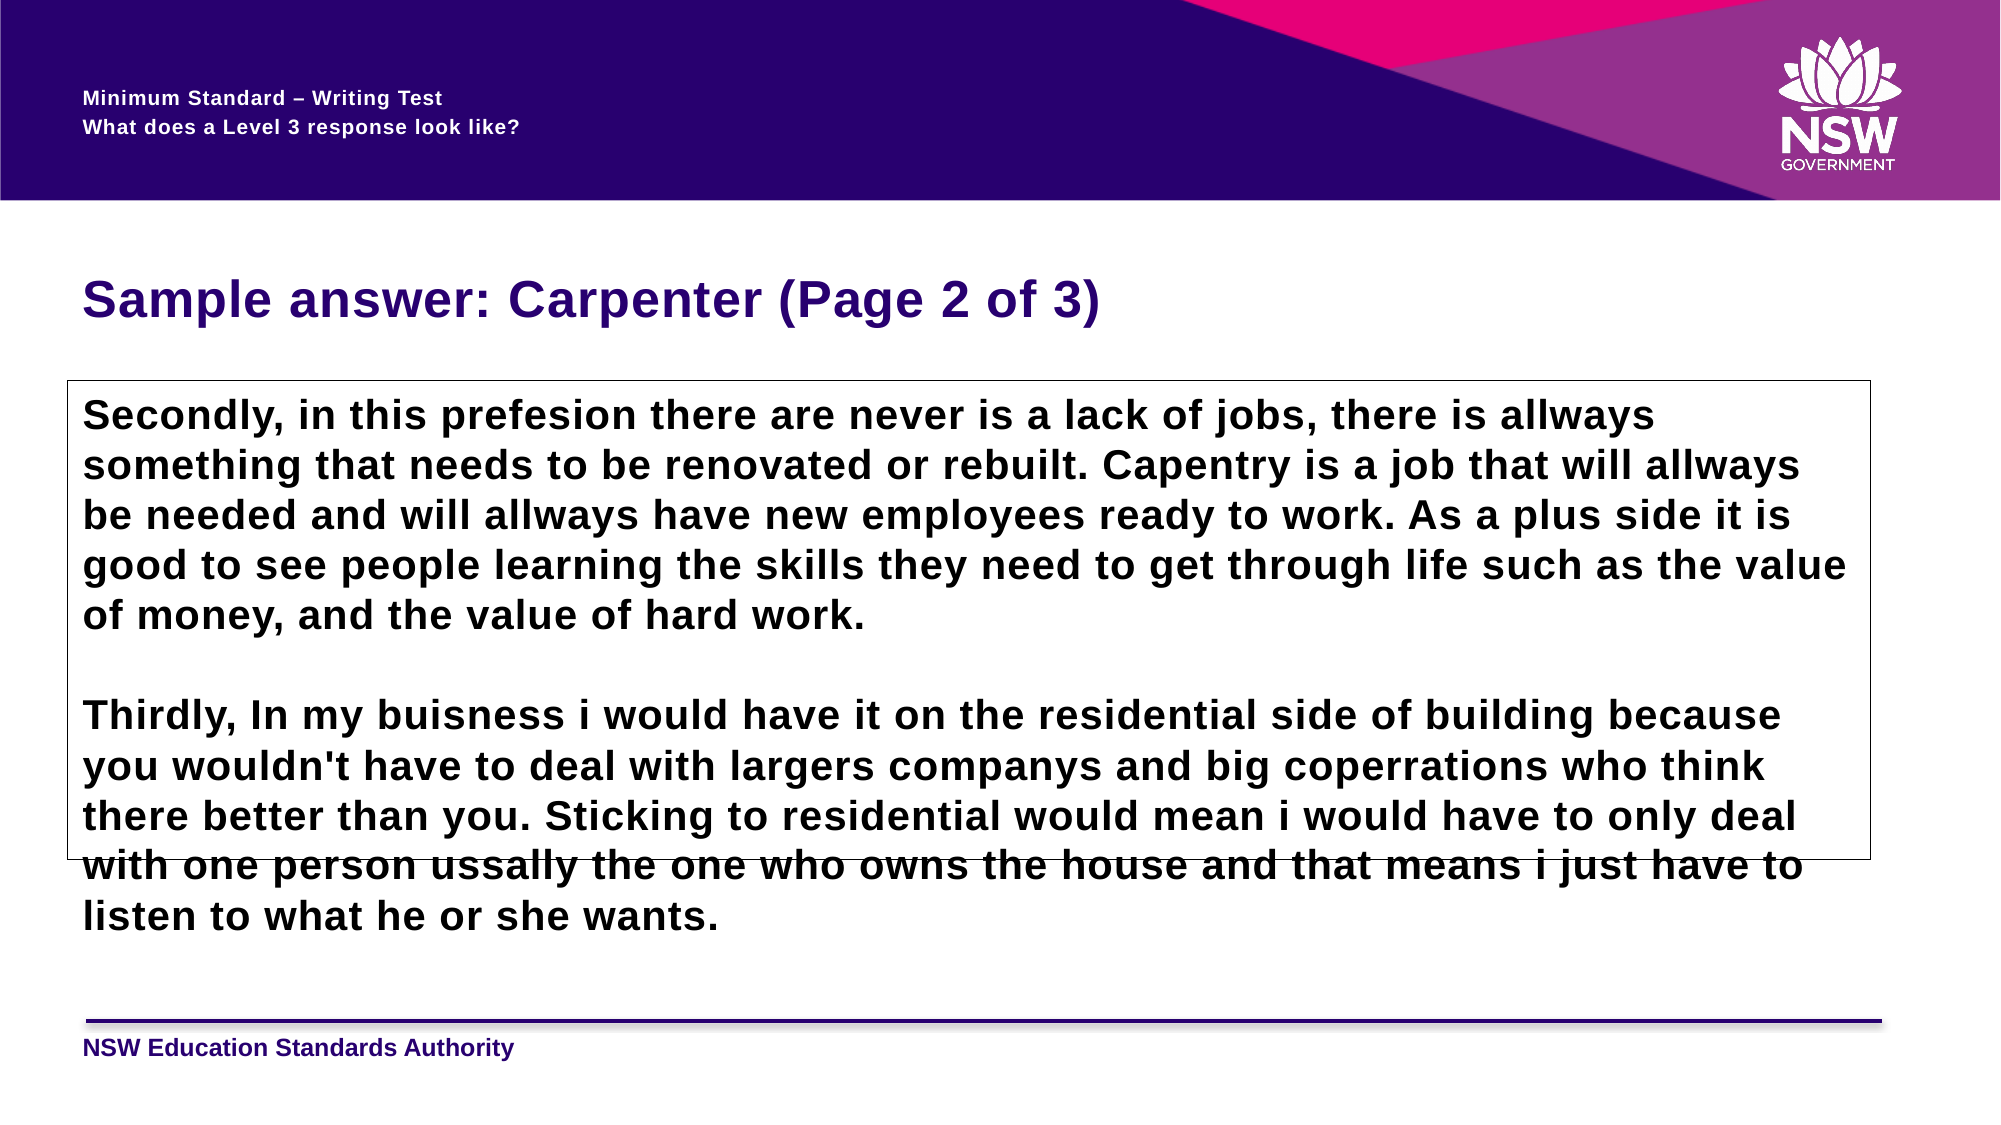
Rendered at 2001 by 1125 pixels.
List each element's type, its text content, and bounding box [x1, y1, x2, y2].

list Secondly, in this prefesion there are never is a lack of jobs, there is allways something that needs to be renovated or rebuilt. Capentry is a job that will allways be needed and will allways have new employees ready to work. As a plus side it is good to see people learning the skills they need to get through life such as the value of money, and the value of hard work. Thirdly, In my buisness i would have it on the residential side of building because you wouldn't have to deal with largers companys and big coperrations who think there better than you. Sticking to residential would mean i would have to only deal with one person ussally the one who owns the house and that means i just have to listen to what he or she wants. [67, 381, 1871, 860]
picture [0, 0, 2001, 1125]
text_box Sample answer: Carpenter (Page 2 of 3) [67, 258, 1871, 381]
list Minimum Standard – Writing Test What does a Level 3 response look like? [67, 77, 1324, 142]
